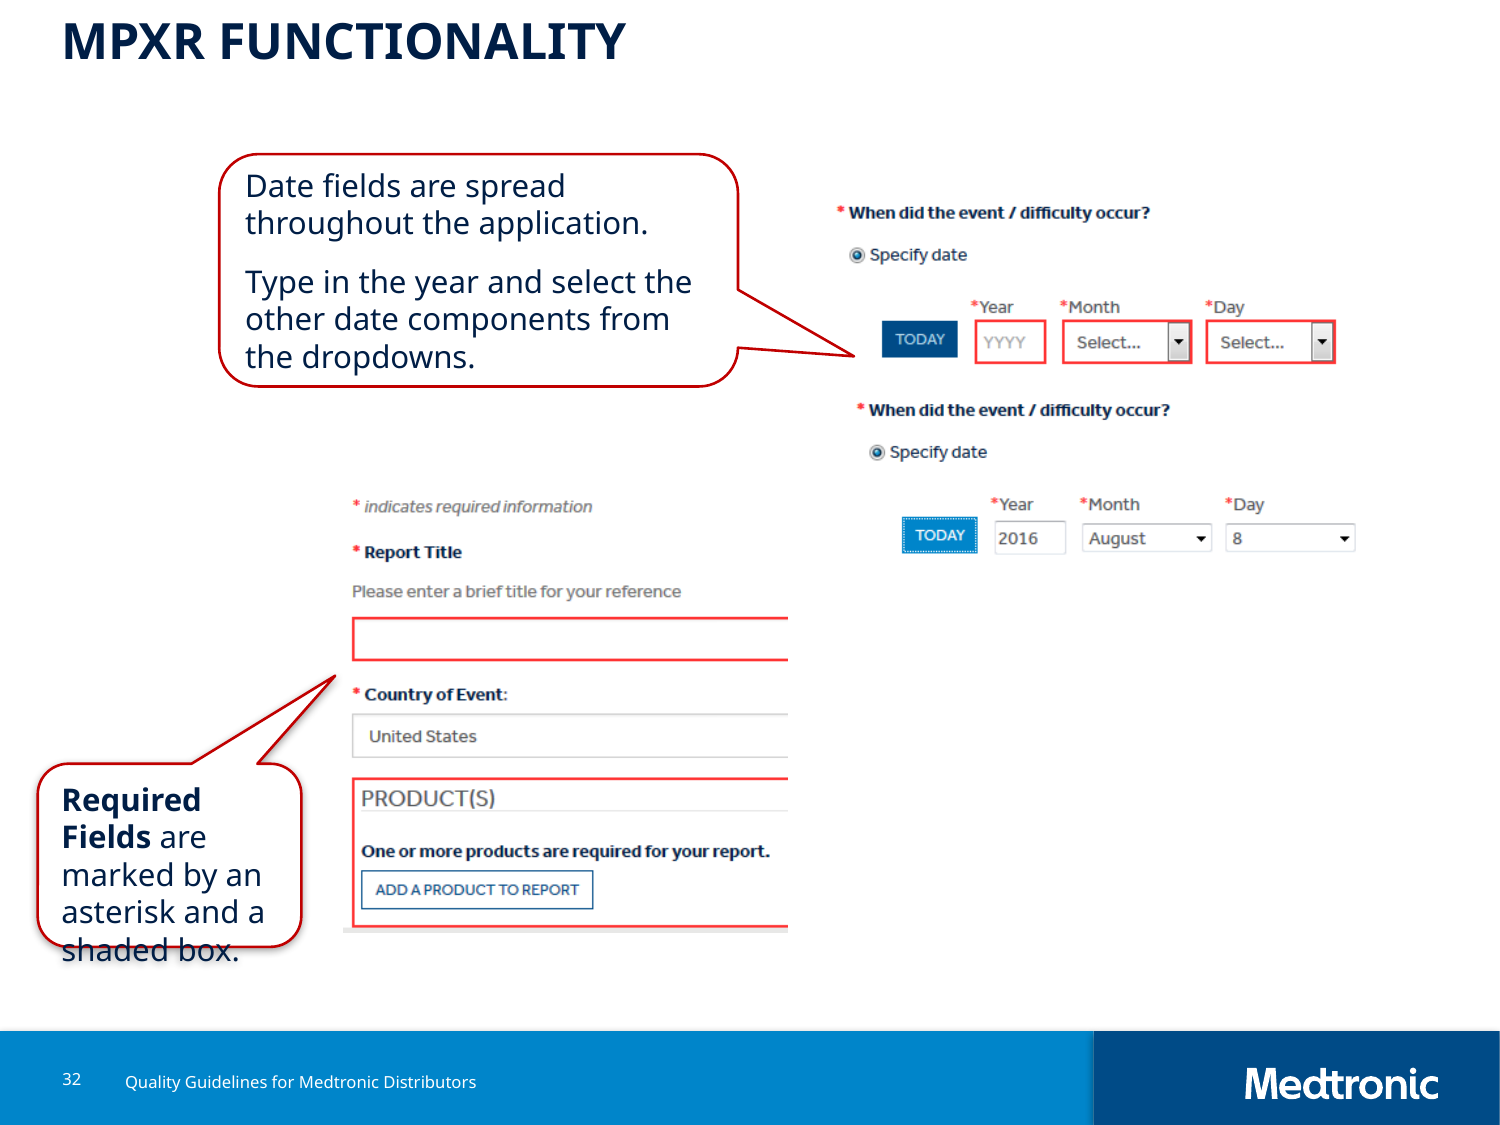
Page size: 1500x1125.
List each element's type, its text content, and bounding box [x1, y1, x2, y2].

picture [830, 190, 1345, 377]
slide_number 32 [62, 1065, 125, 1097]
picture [343, 476, 789, 934]
title Mpxr functionality [60, 27, 1436, 92]
text_box Date fields are spread throughout the application. Type in the year and select the other date components from the dropdowns. [217, 152, 824, 389]
picture [849, 385, 1370, 568]
text_box Required Fields are marked by an asterisk and a shaded box. [36, 674, 337, 948]
footer Quality Guidelines for Medtronic Distributors [125, 1065, 1032, 1097]
